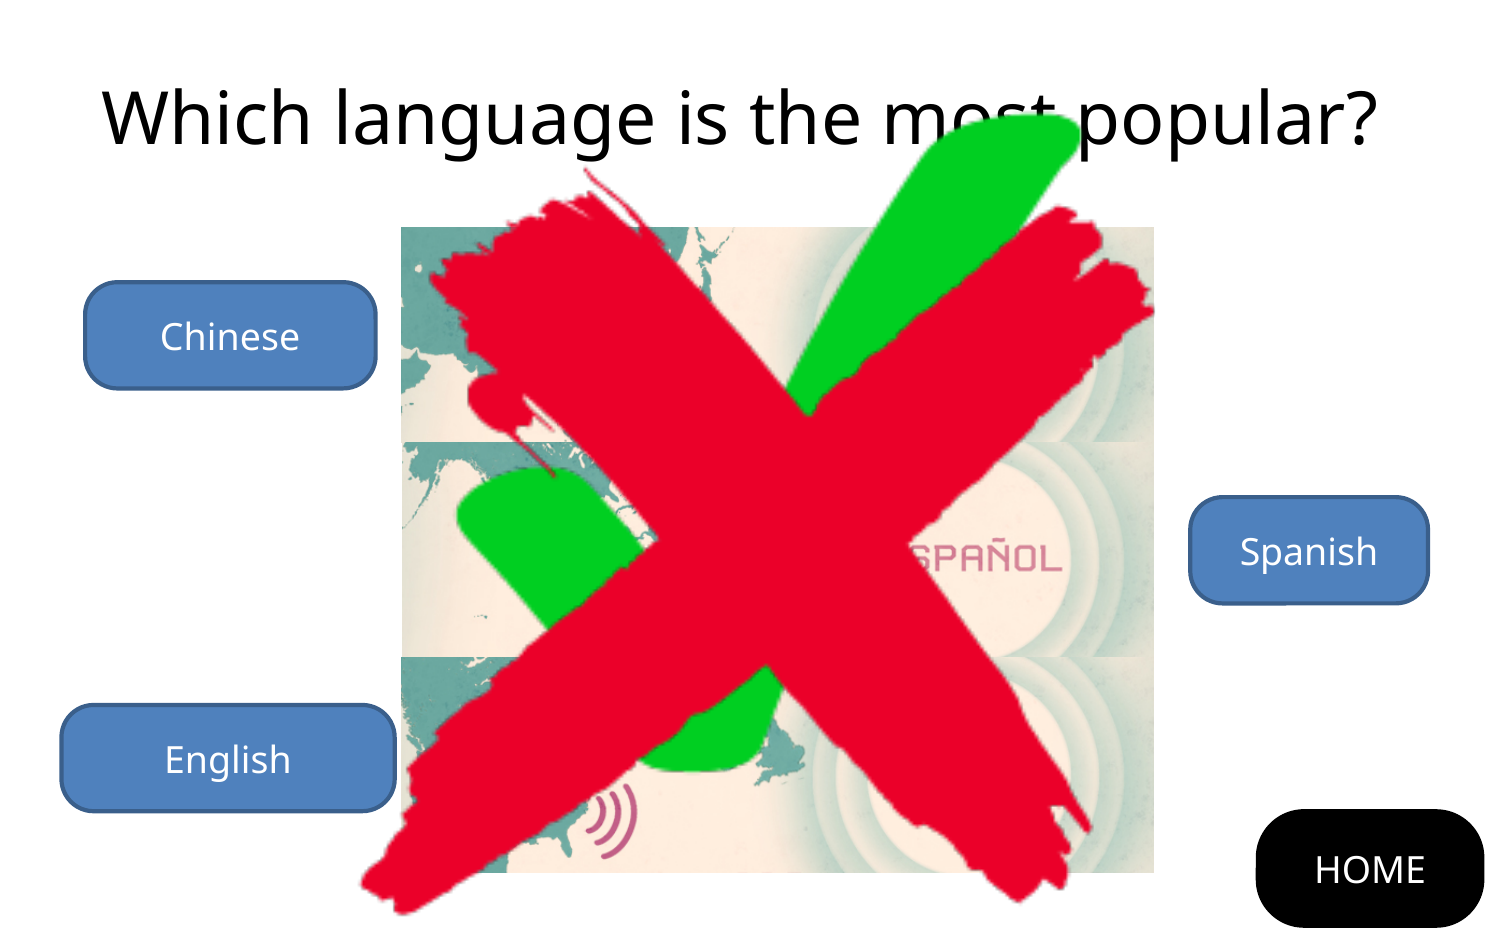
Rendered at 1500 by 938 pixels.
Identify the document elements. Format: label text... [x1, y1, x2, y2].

title Which language is the most popular? [1184, 37, 1425, 194]
text_box English [59, 702, 316, 814]
text_box Chinese [83, 280, 316, 391]
title Which language is the most popular? [75, 37, 340, 194]
text_box HOME [1255, 809, 1485, 928]
picture [321, 33, 1197, 938]
text_box Spanish [1201, 495, 1431, 606]
